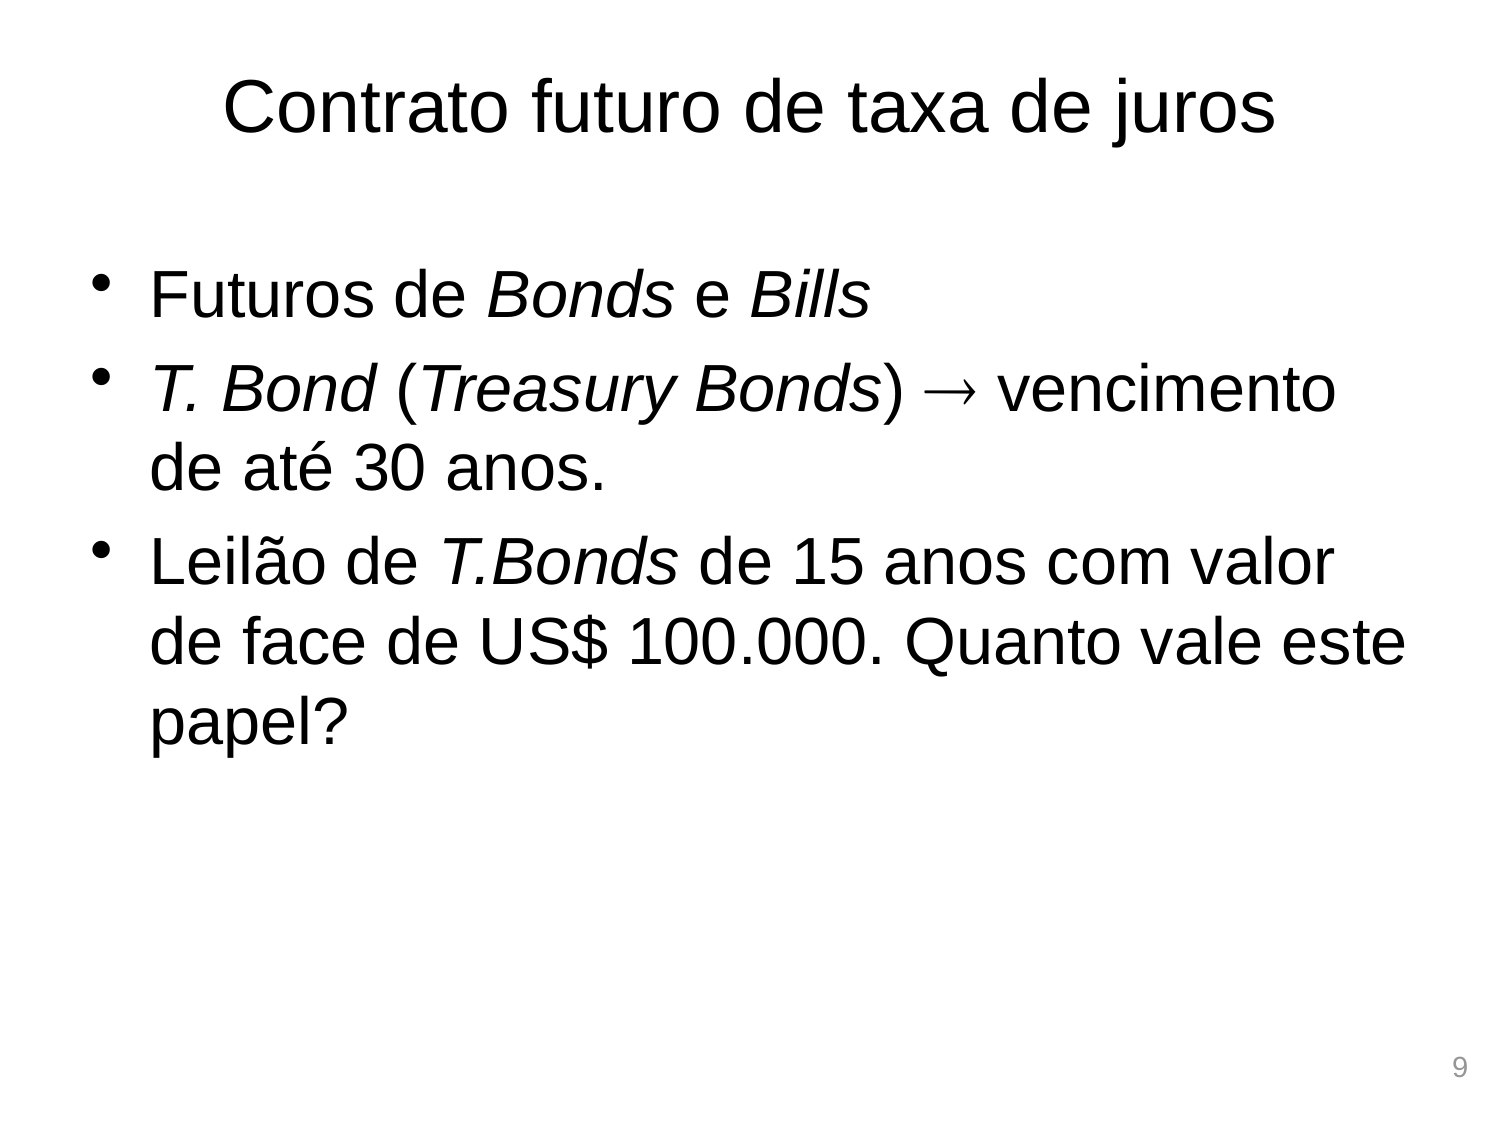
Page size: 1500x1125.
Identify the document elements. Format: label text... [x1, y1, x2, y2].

slide_number 9 [1133, 1041, 1484, 1120]
title Contrato futuro de taxa de juros [75, 45, 1425, 161]
list Futuros de Bonds e Bills T. Bond (Treasury Bonds)  vencimento de até 30 anos. Leilão de T.Bonds de 15 anos com valor de face de US$ 100.000. Quanto vale este papel? [75, 243, 1425, 1005]
